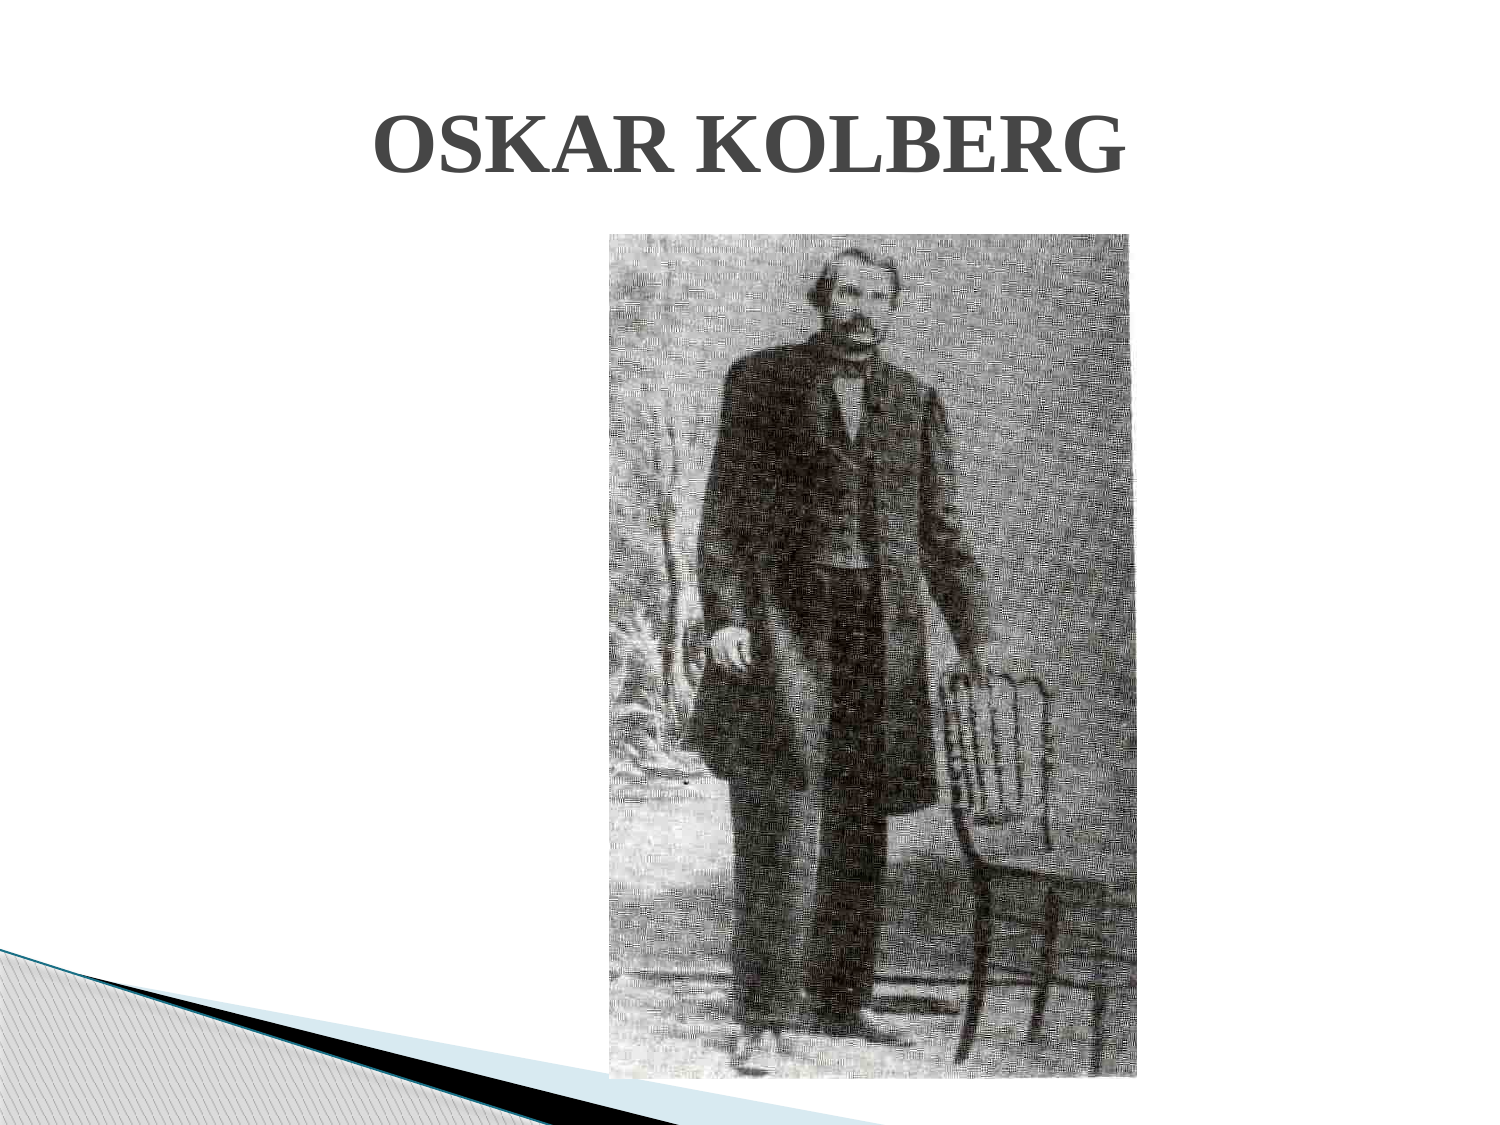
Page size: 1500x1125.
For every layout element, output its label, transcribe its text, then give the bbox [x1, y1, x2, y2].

title OSKAR KOLBERG [75, 45, 1425, 233]
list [609, 234, 1137, 1079]
